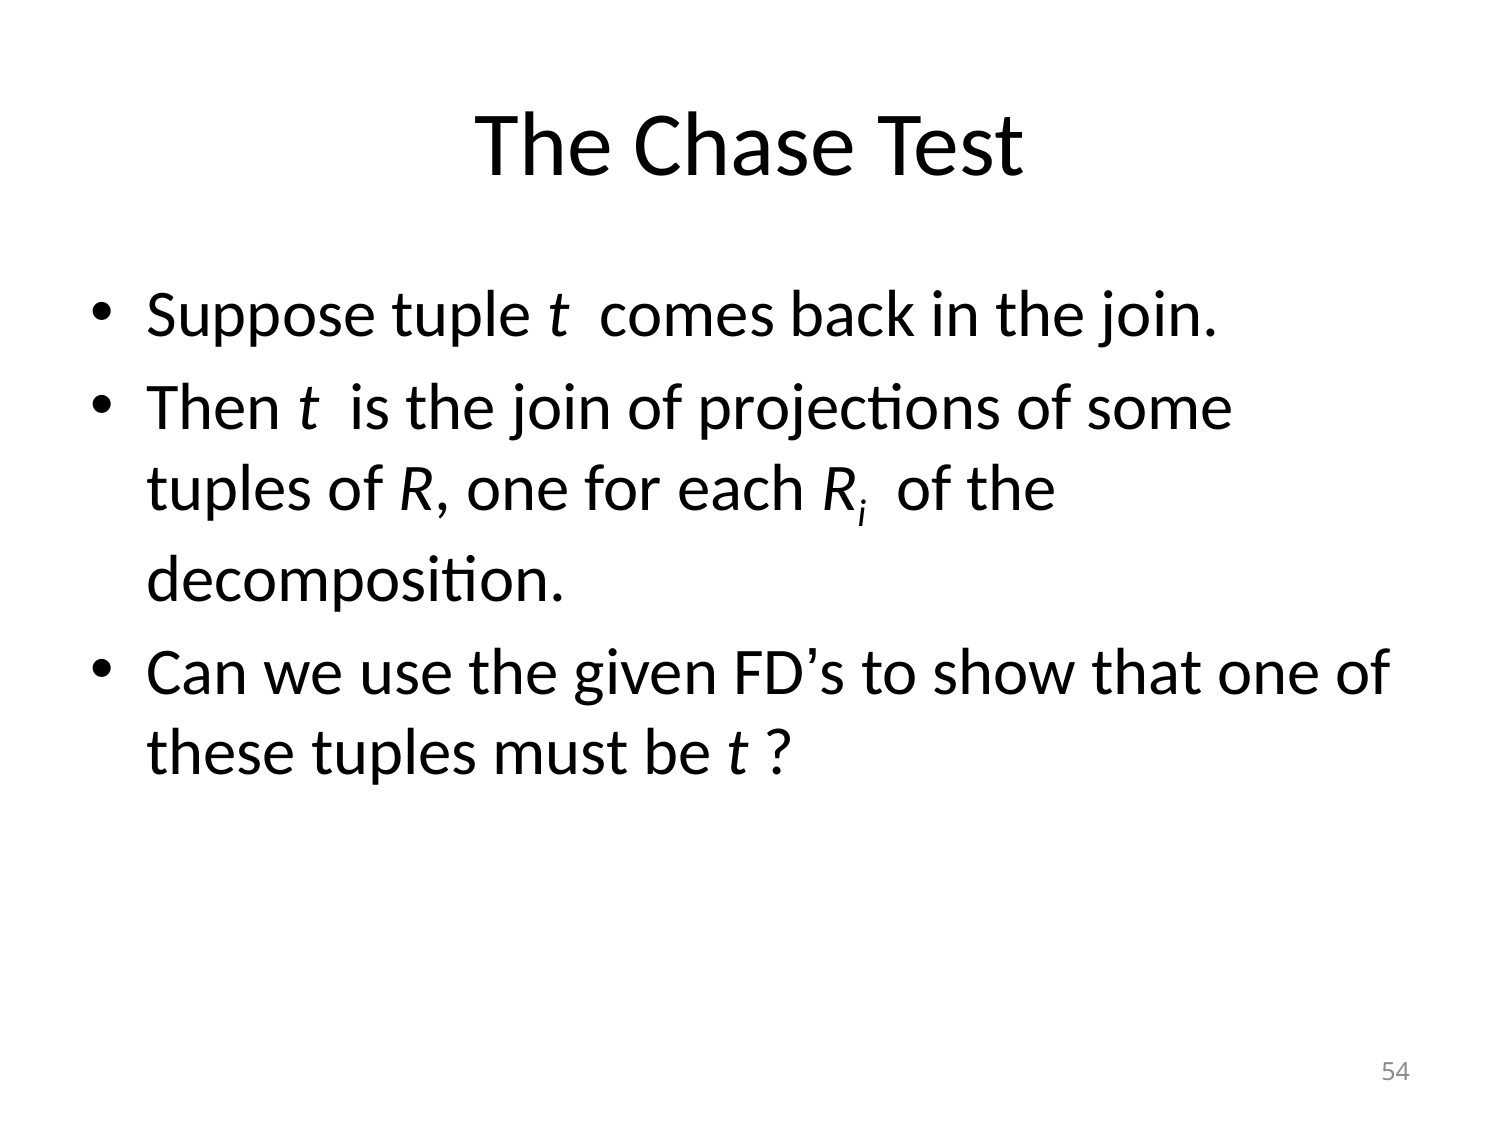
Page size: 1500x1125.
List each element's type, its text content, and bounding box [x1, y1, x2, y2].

slide_number 54 [1074, 1042, 1425, 1103]
title The Chase Test [75, 45, 1425, 233]
list Suppose tuple t comes back in the join. Then t is the join of projections of some tuples of R, one for each Ri of the decomposition. Can we use the given FD’s to show that one of these tuples must be t ? [75, 262, 1425, 1005]
